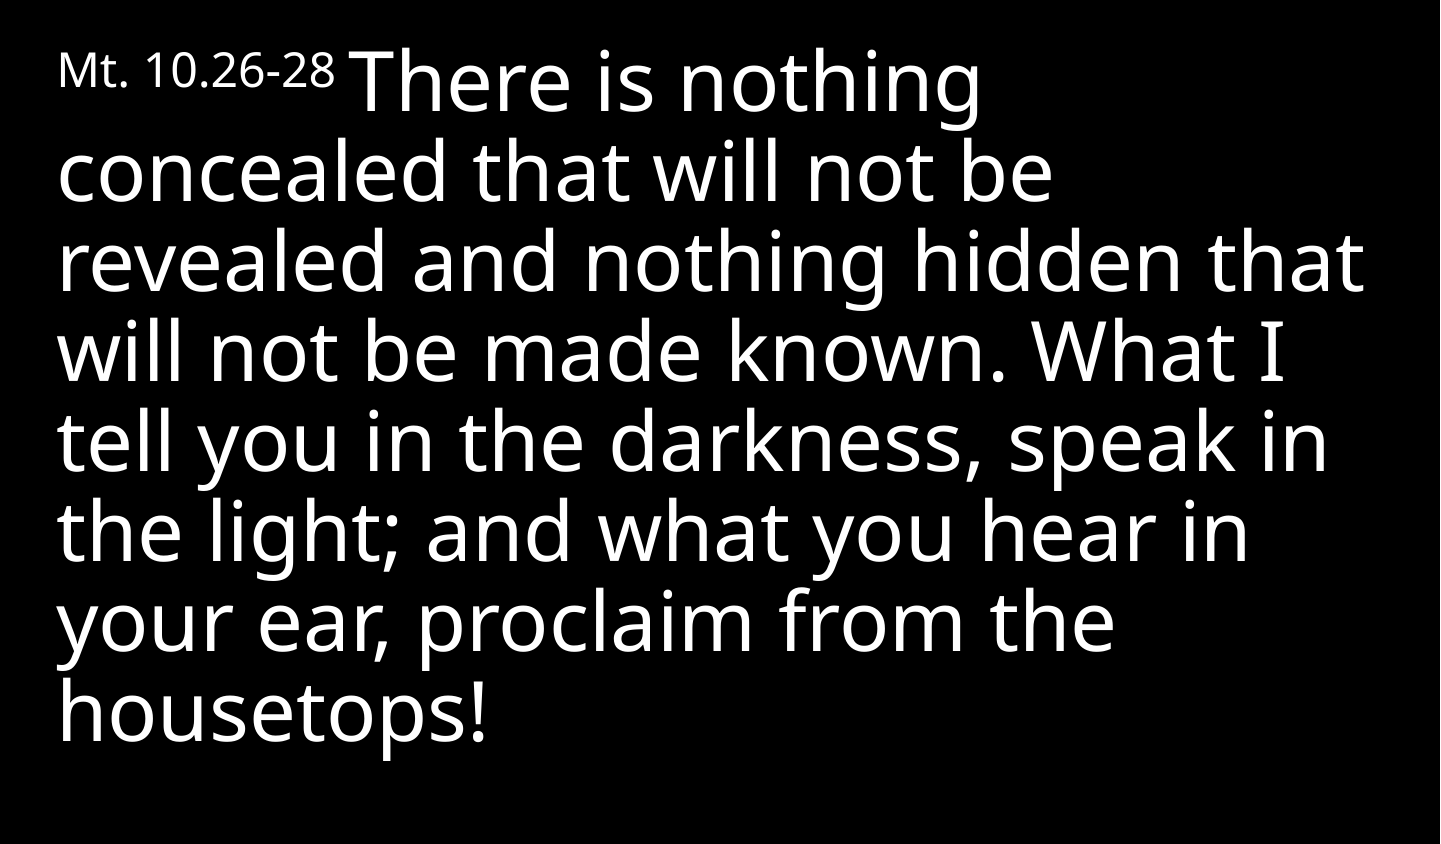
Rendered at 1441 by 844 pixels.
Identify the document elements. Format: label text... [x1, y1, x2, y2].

list Mt. 10.26-28 There is nothing concealed that will not be revealed and nothing hidden that will not be made known. What I tell you in the darkness, speak in the light; and what you hear in your ear, proclaim from the housetops! [45, 34, 1396, 844]
